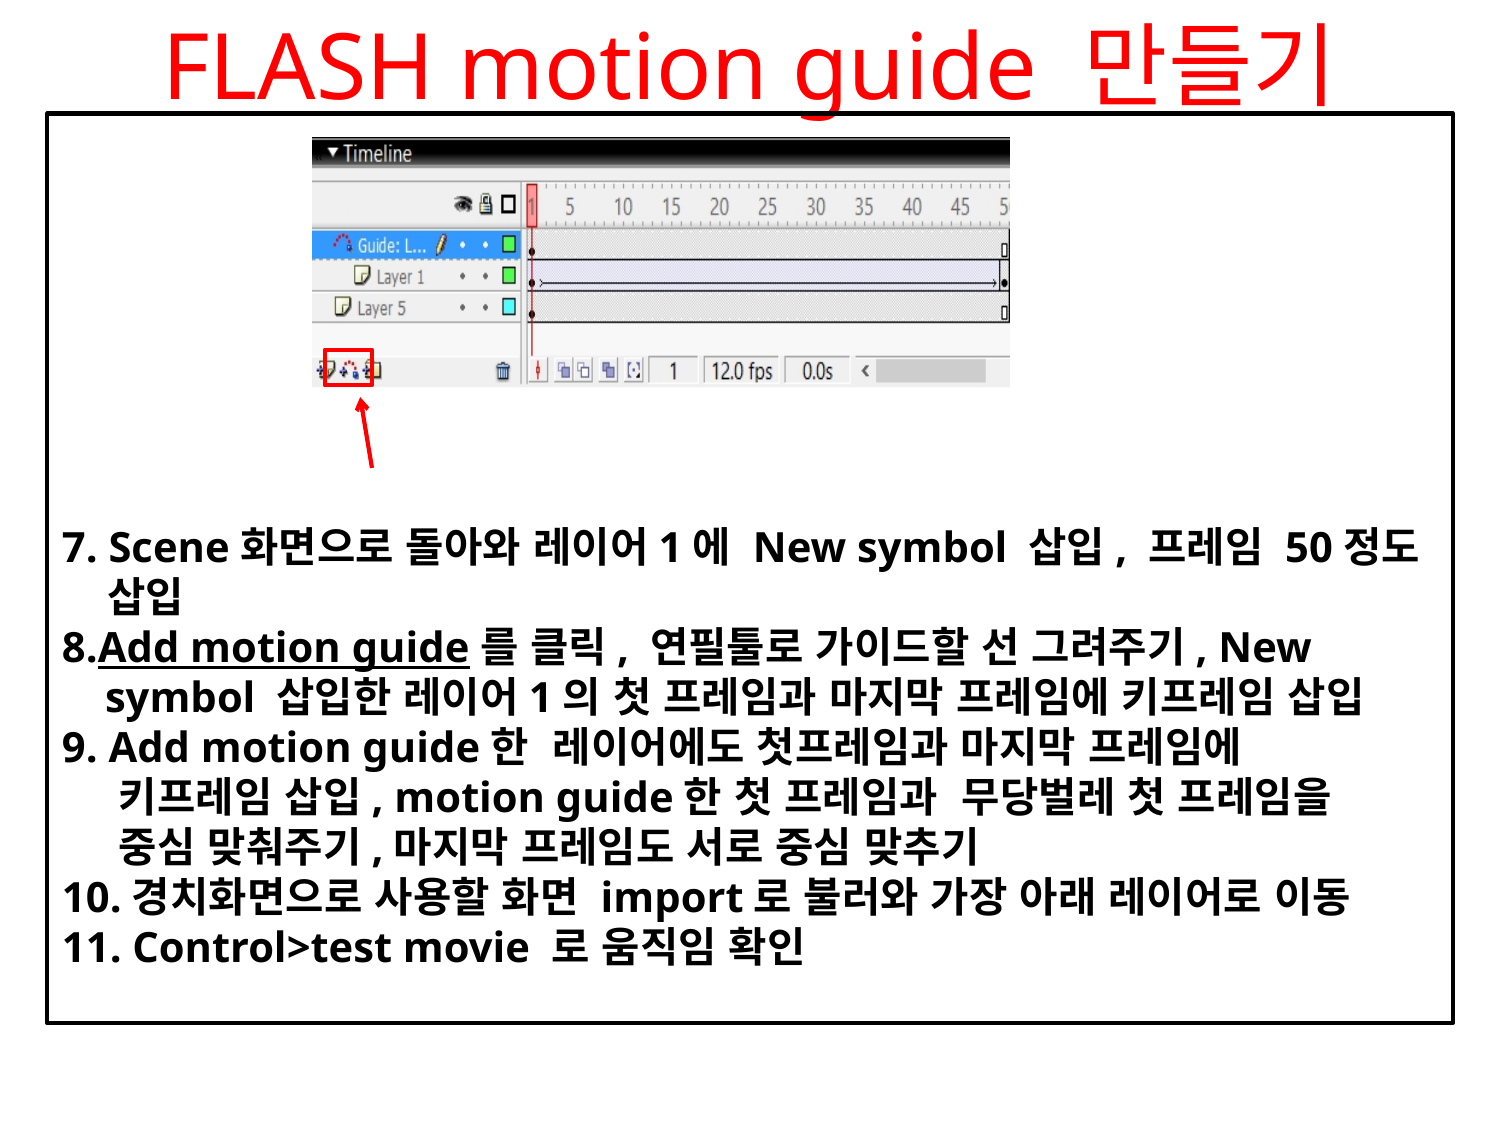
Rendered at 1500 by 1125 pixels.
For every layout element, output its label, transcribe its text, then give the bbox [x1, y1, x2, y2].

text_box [359, 396, 373, 469]
text_box 7. Scene화면으로 돌아와 레이어1에 New symbol 삽입, 프레임 50정도 삽입 8.Add motion guide를 클릭, 연필툴로 가이드할 선 그려주기, New symbol 삽입한 레이어1의 첫 프레임과 마지막 프레임에 키프레임 삽입 9. Add motion guide한 레이어에도 첫프레임과 마지막 프레임에 키프레임 삽입, motion guide한 첫 프레임과 무당벌레 첫 프레임을 중심 맞춰주기,마지막 프레임도 서로 중심 맞추기 10.경치화면으로 사용할 화면 import로 불러와 가장 아래 레이어로 이동 11. Control>test movie 로 움직임 확인 [45, 111, 1455, 1025]
picture [312, 136, 1011, 389]
text_box FLASH motion guide 만들기 [0, 0, 1500, 128]
